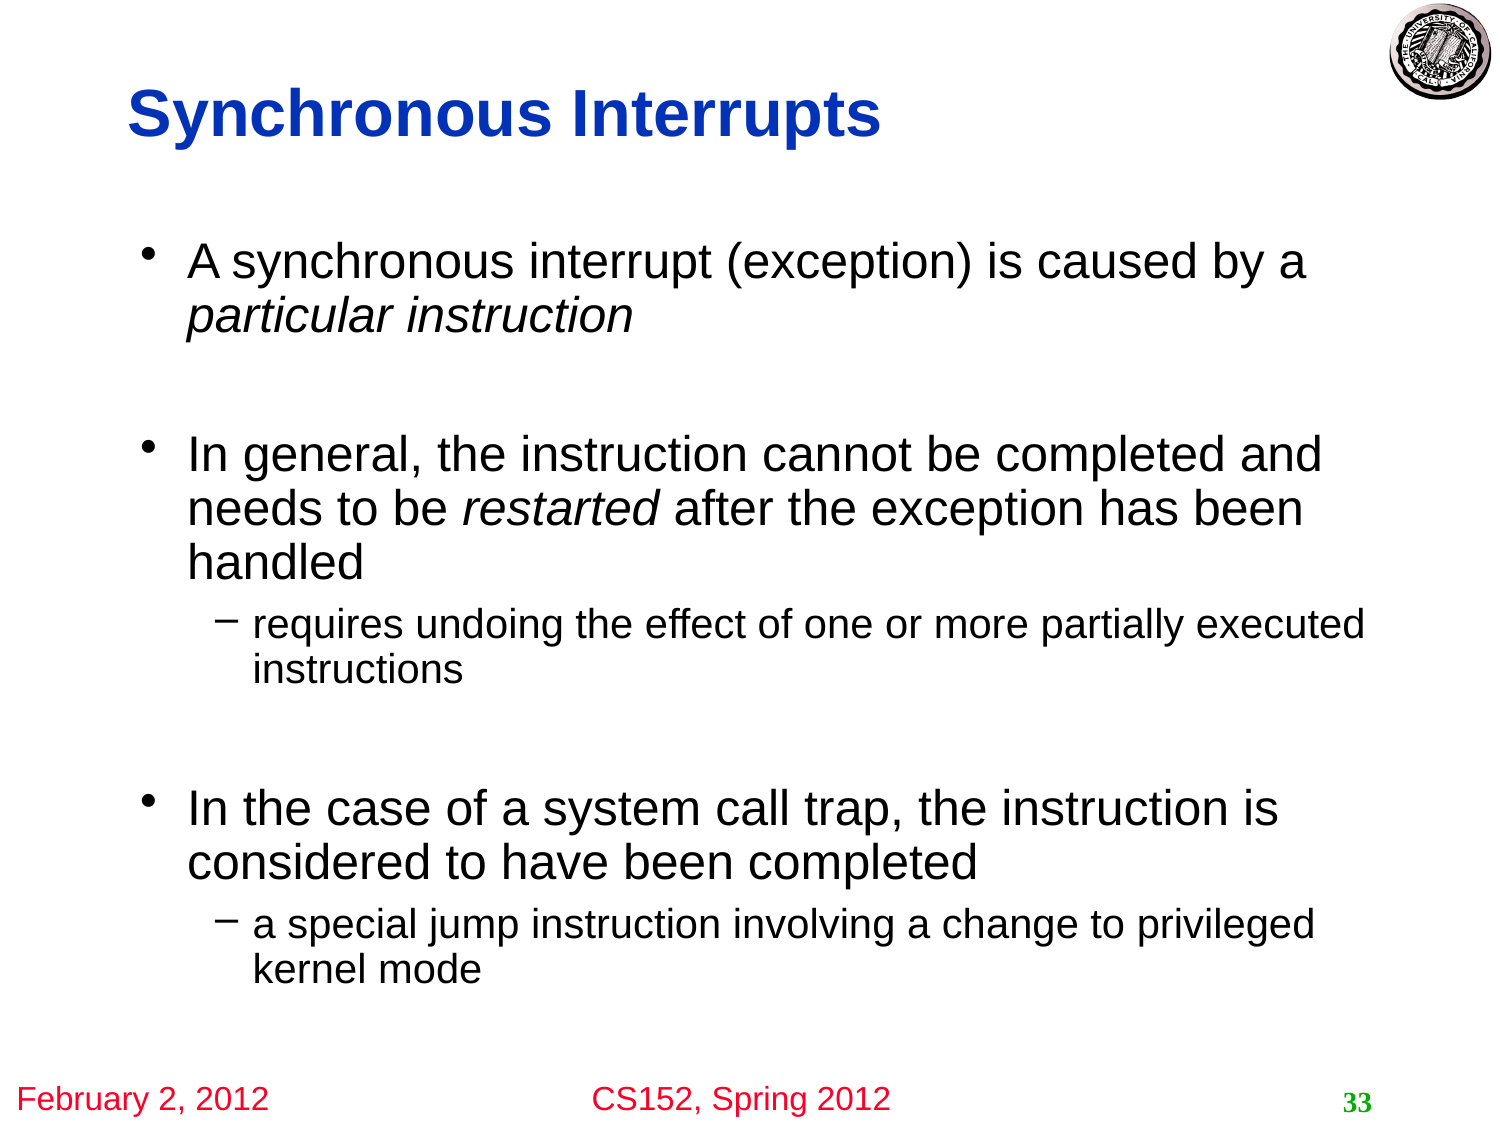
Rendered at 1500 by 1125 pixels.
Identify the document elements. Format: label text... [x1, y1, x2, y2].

slide_number 33 [1074, 1076, 1388, 1125]
title Synchronous Interrupts [112, 53, 1310, 176]
picture [1378, 0, 1500, 103]
list A synchronous interrupt (exception) is caused by a particular instruction In general, the instruction cannot be completed and needs to be restarted after the exception has been handled requires undoing the effect of one or more partially executed instructions In the case of a system call trap, the instruction is considered to have been completed a special jump instruction involving a change to privileged kernel mode [124, 227, 1409, 1038]
